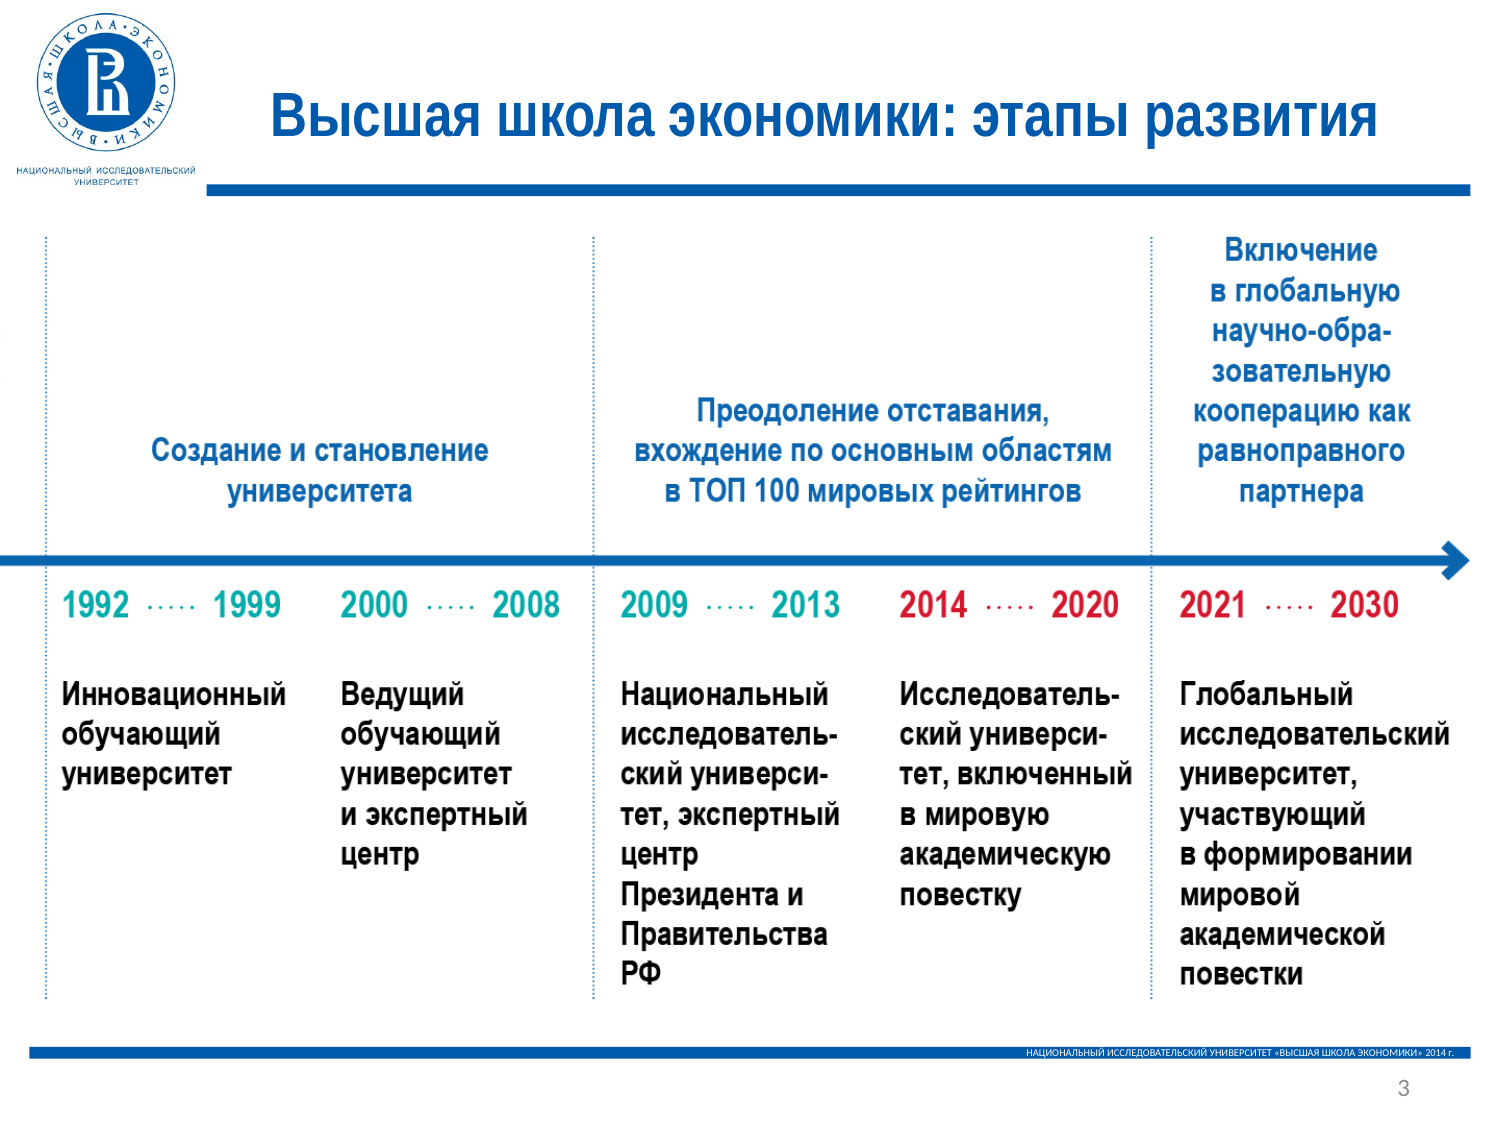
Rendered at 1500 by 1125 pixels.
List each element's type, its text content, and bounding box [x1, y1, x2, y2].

slide_number 3 [1074, 1070, 1425, 1103]
picture [0, 217, 1471, 1020]
picture [17, 13, 195, 185]
text_box Высшая школа экономики: этапы развития [194, 66, 1471, 153]
